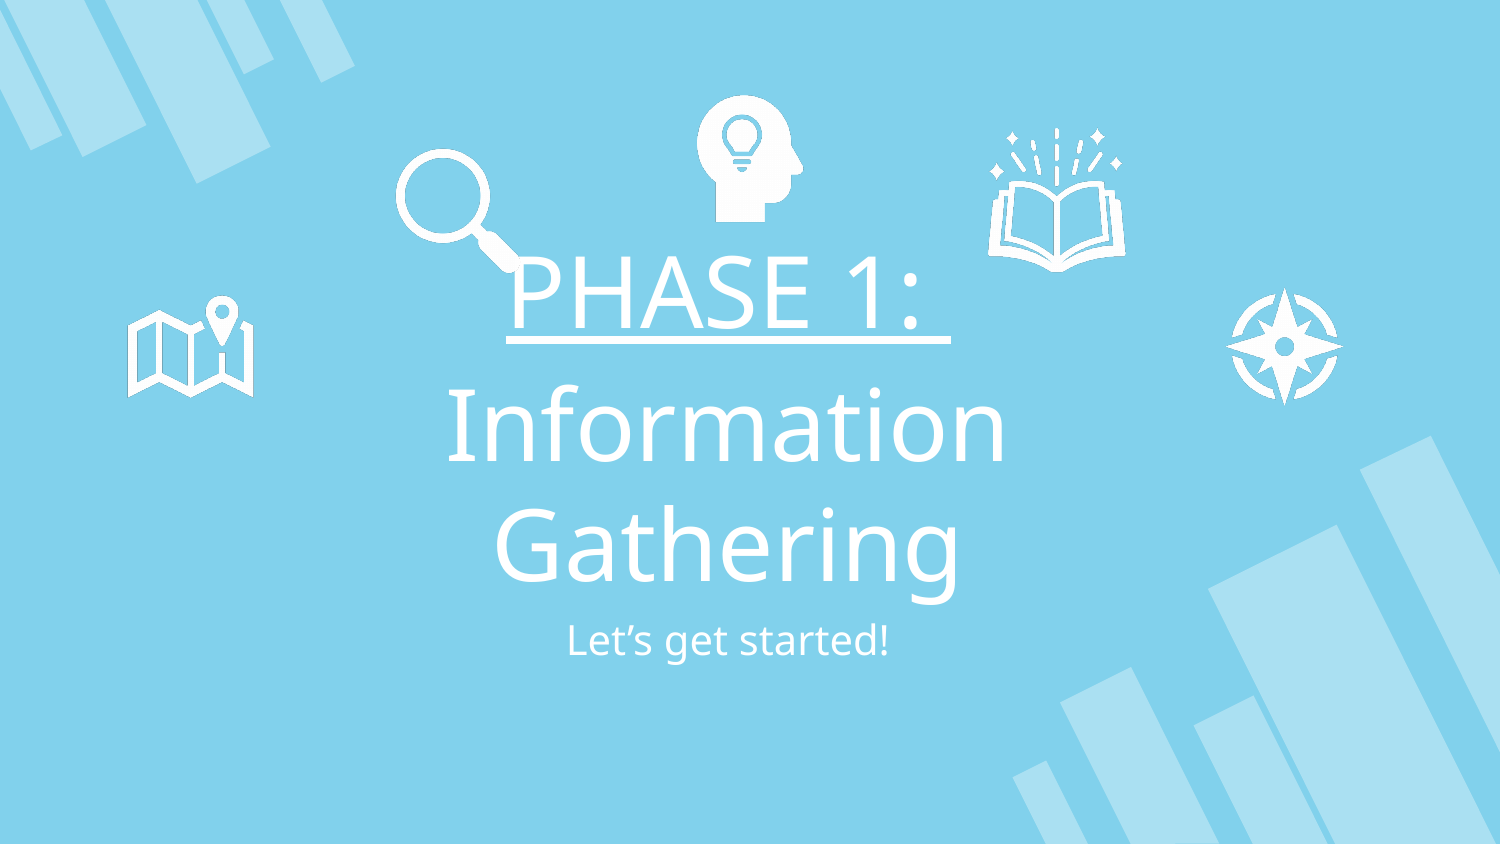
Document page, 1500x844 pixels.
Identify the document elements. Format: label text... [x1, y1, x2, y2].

picture [382, 135, 533, 286]
picture [674, 86, 826, 237]
picture [115, 271, 266, 423]
list PHASE 1: Information Gathering Let’s get started! [227, 285, 1229, 607]
picture [980, 124, 1132, 275]
picture [1209, 271, 1360, 423]
